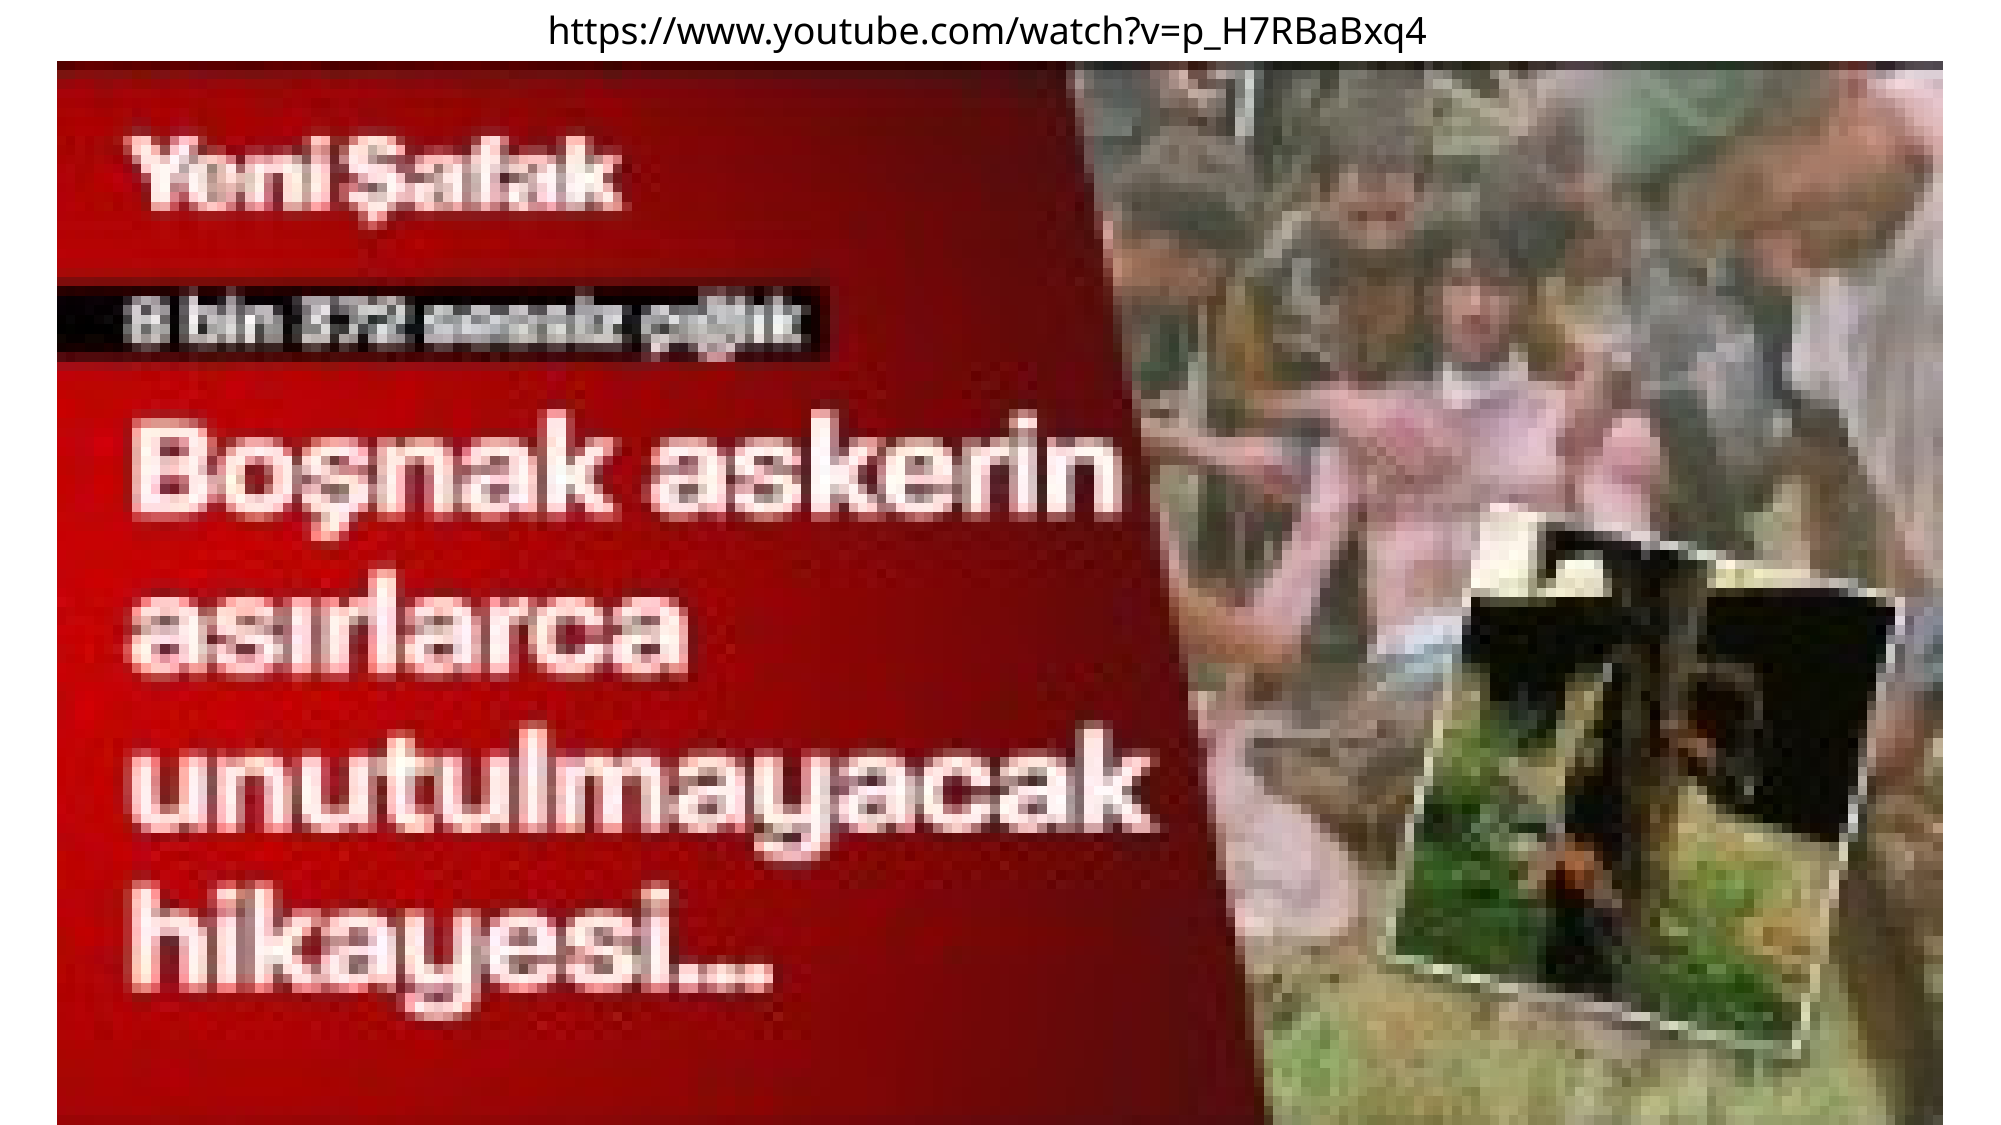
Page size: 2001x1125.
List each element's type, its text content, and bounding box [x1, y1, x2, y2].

text_box https://www.youtube.com/watch?v=p_H7RBaBxq4 [532, 0, 1533, 58]
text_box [56, 59, 1944, 1125]
